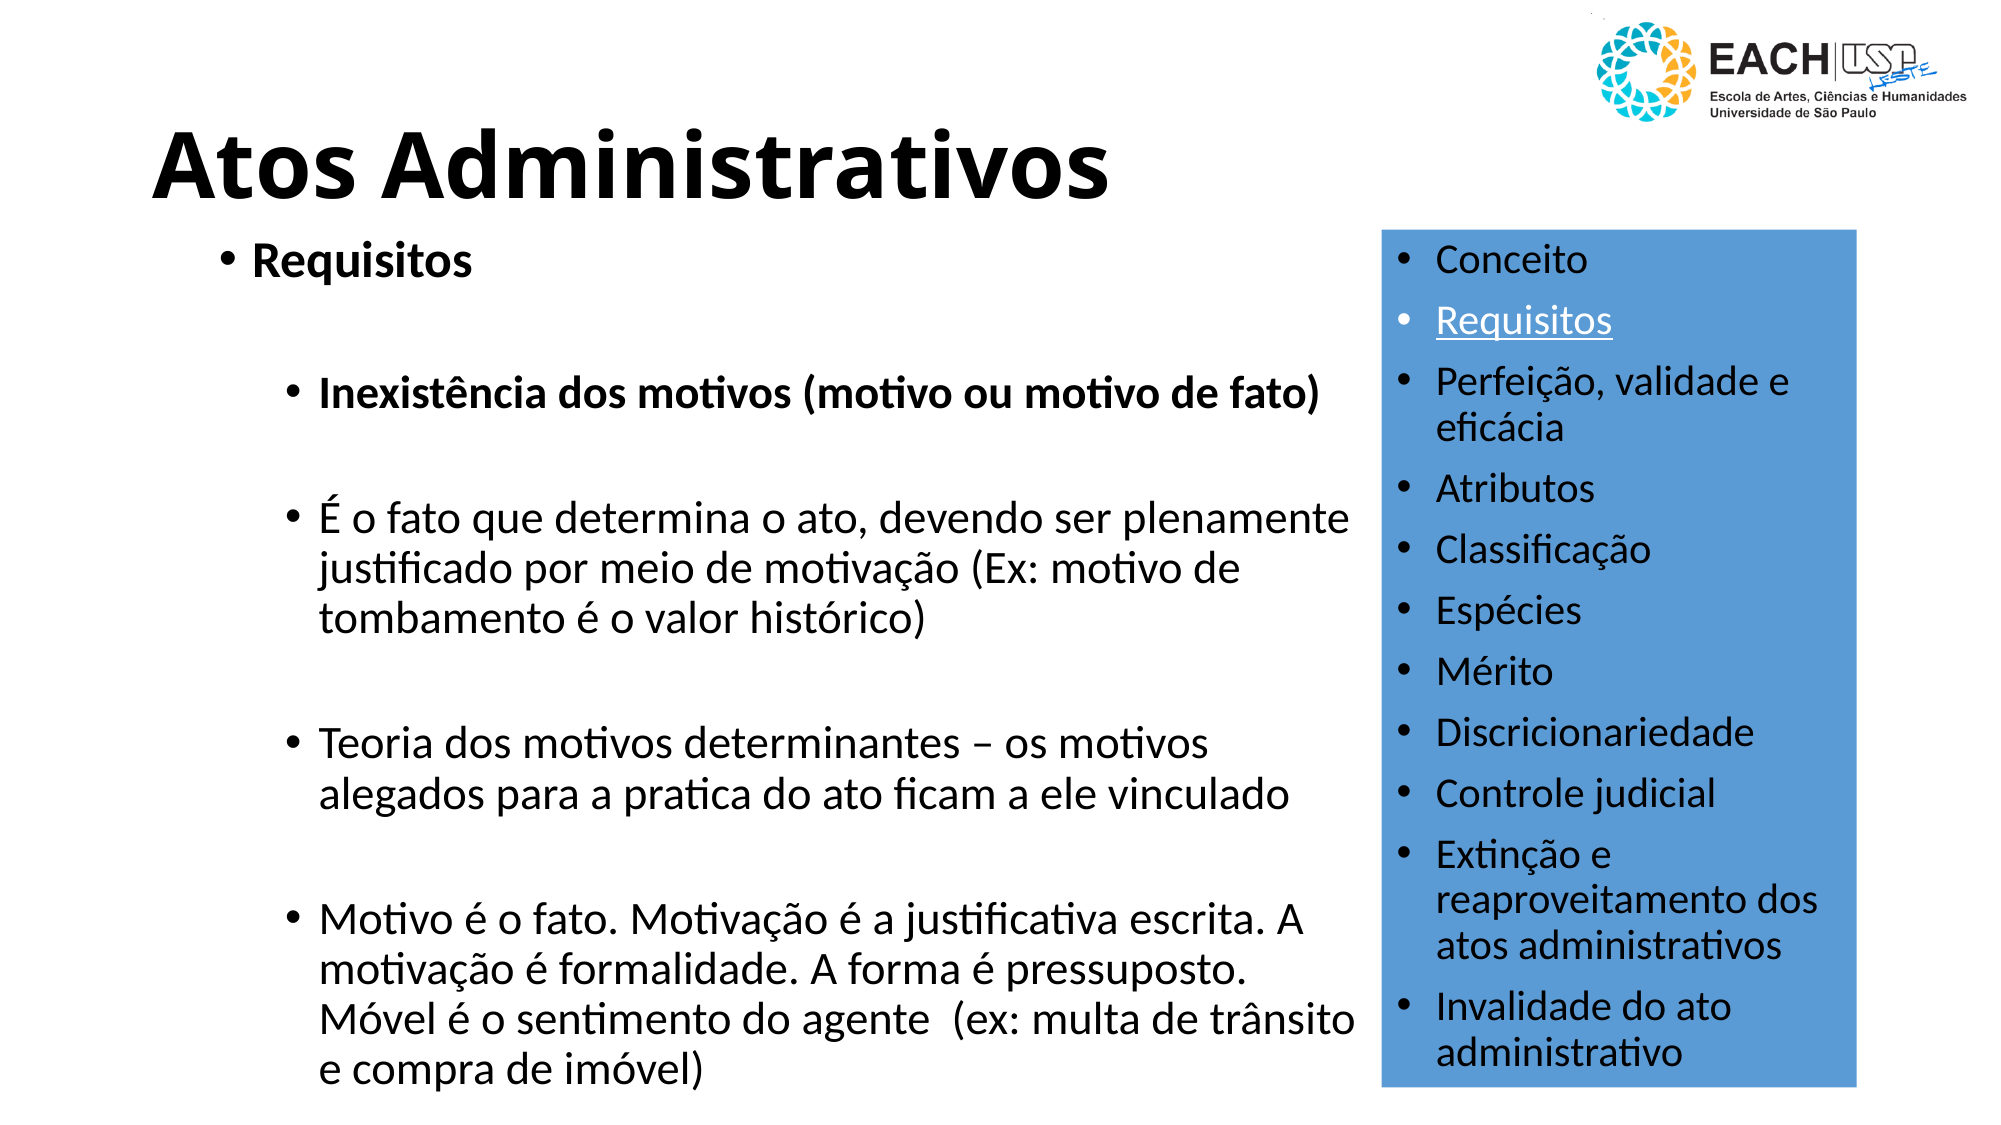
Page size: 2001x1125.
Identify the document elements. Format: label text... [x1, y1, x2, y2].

list Conceito Requisitos Perfeição, validade e eficácia Atributos Classificação Espécies Mérito Discricionariedade Controle judicial Extinção e reaproveitamento dos atos administrativos Invalidade do ato administrativo [1381, 229, 1857, 1088]
title Atos Administrativos [137, 59, 1863, 278]
picture [1590, 9, 2000, 150]
list Requisitos Inexistência dos motivos (motivo ou motivo de fato) É o fato que determina o ato, devendo ser plenamente justificado por meio de motivação (Ex: motivo de tombamento é o valor histórico) Teoria dos motivos determinantes – os motivos alegados para a pratica do ato ficam a ele vinculado Motivo é o fato. Motivação é a justificativa escrita. A motivação é formalidade. A forma é pressuposto. Móvel é o sentimento do agente (ex: multa de trânsito e compra de imóvel) [137, 224, 1382, 1110]
